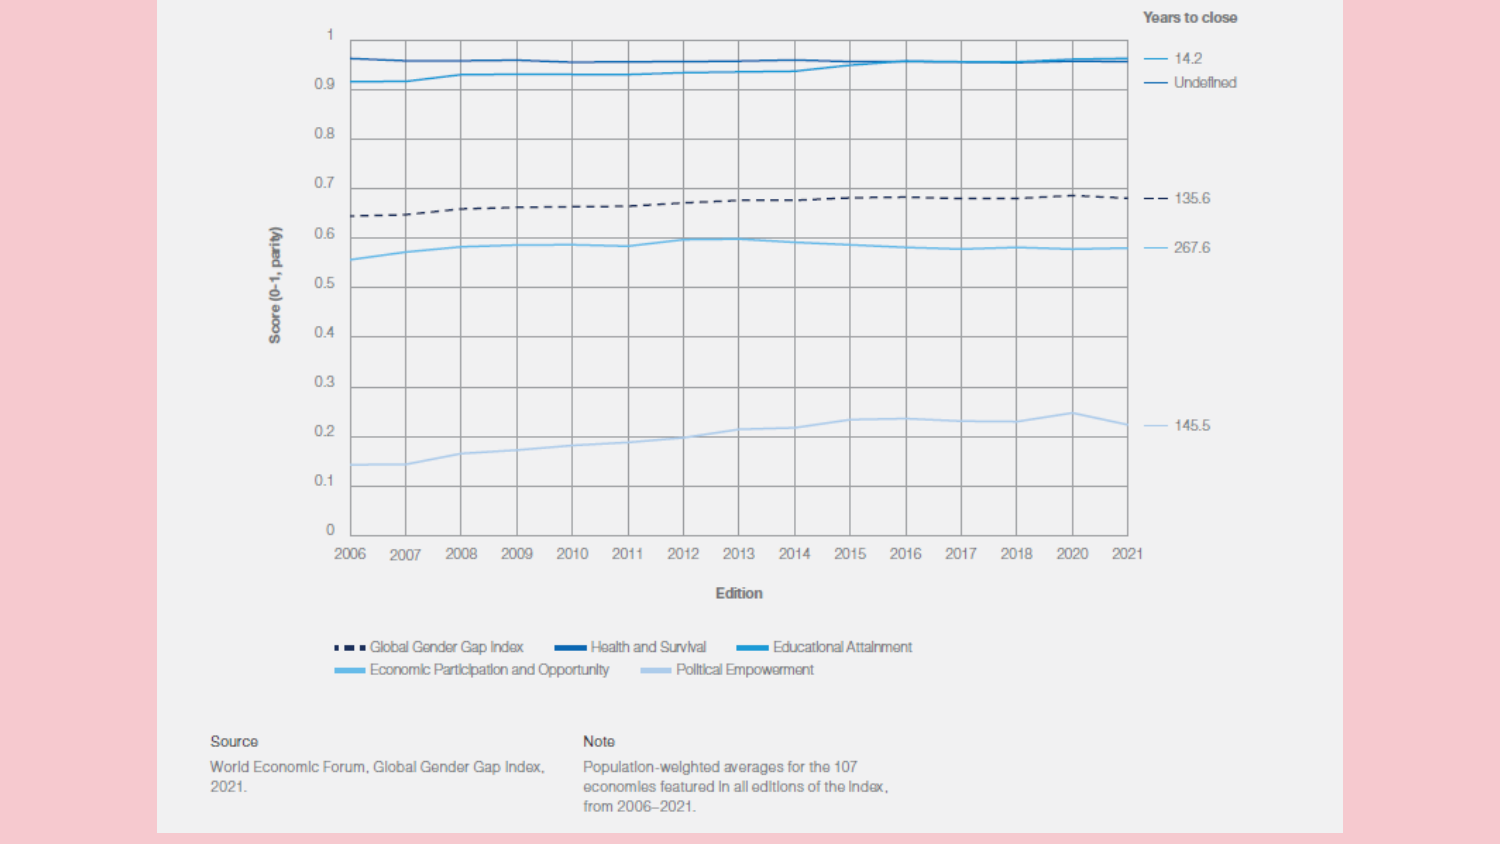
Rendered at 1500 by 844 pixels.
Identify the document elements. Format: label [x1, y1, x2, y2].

picture [157, 0, 1343, 834]
